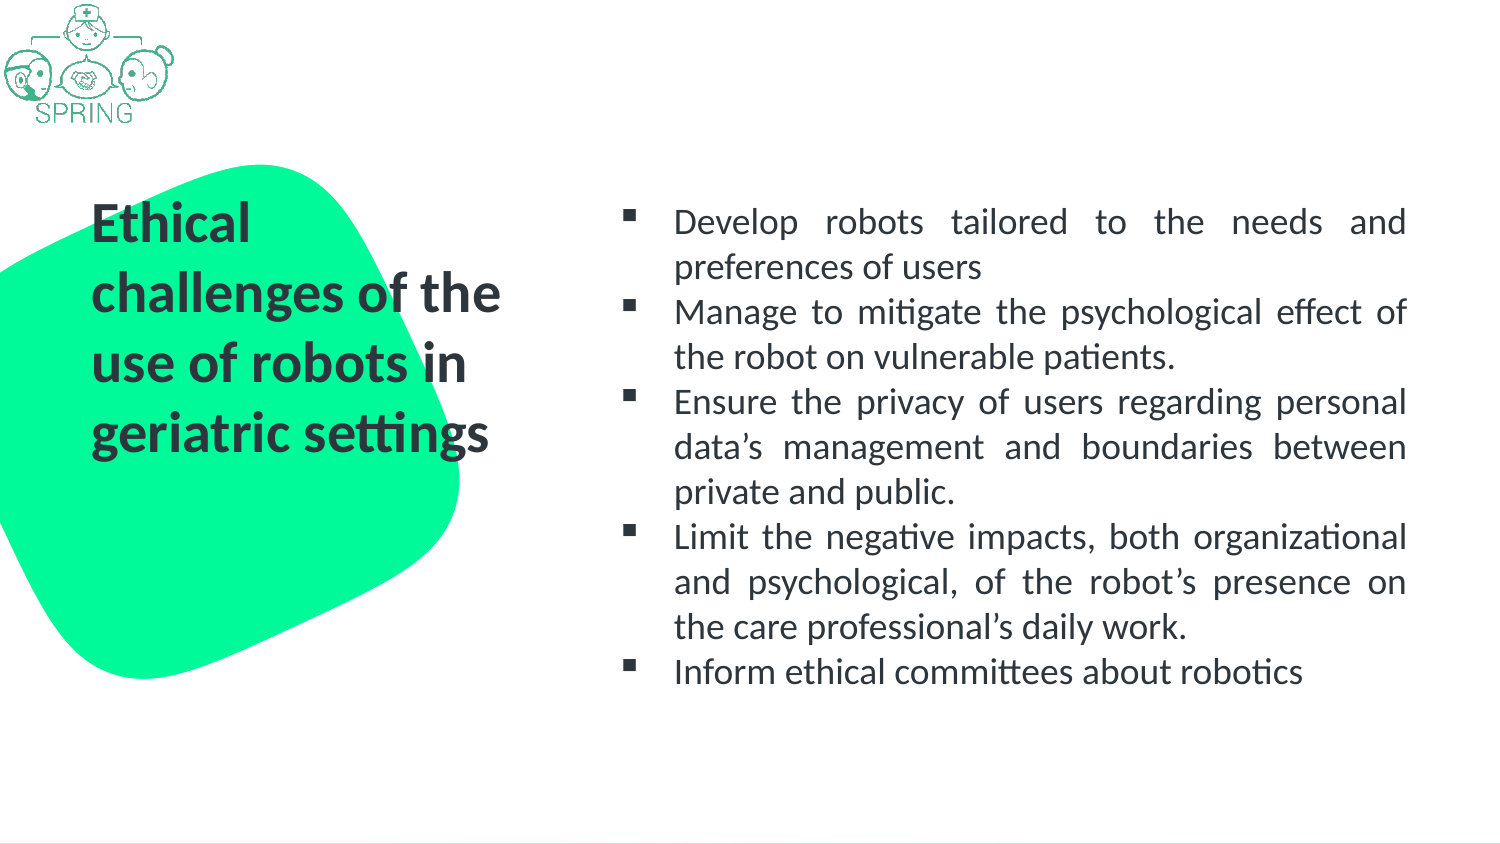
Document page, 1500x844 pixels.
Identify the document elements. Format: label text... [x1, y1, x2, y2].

picture [185, 165, 317, 184]
title Ethical challenges of the use of robots in geriatric settings [91, 184, 518, 295]
picture [4, 4, 174, 123]
picture [0, 226, 459, 678]
list Develop robots tailored to the needs and preferences of users Manage to mitigate the psychological effect of the robot on vulnerable patients. Ensure the privacy of users regarding personal data’s management and boundaries between private and public. Limit the negative impacts, both organizational and psychological, of the robot’s presence on the care professional’s daily work. Inform ethical committees about robotics [599, 196, 1409, 691]
